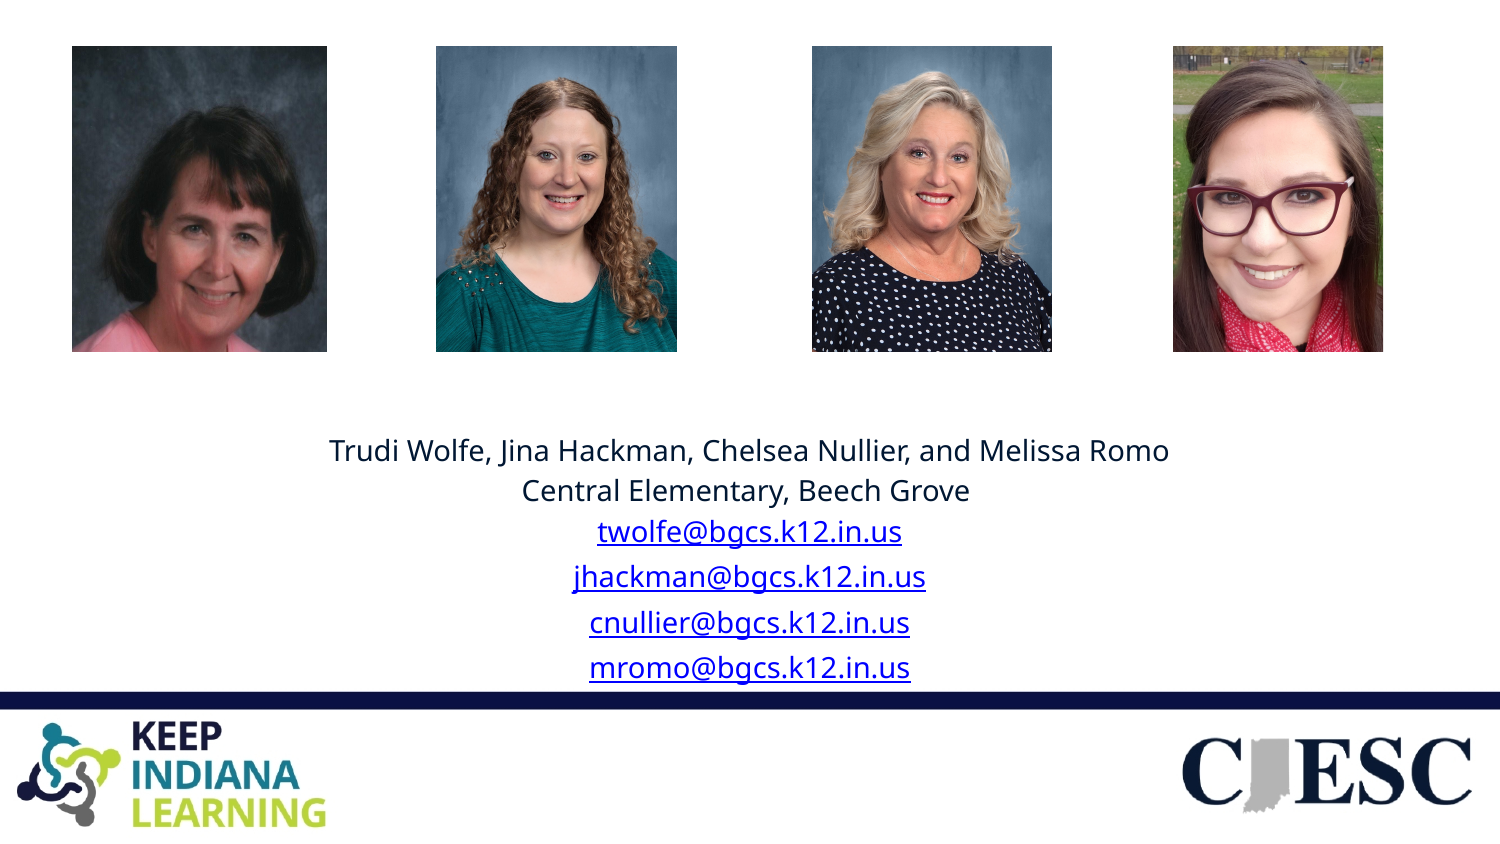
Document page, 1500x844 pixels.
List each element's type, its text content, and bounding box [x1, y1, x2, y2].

list Trudi Wolfe, Jina Hackman, Chelsea Nullier, and Melissa Romo Central Elementary, Beech Grove twolfe@bgcs.k12.in.us jhackman@bgcs.k12.in.us cnullier@bgcs.k12.in.us mromo@bgcs.k12.in.us [216, 411, 1283, 698]
picture [0, 0, 1500, 844]
